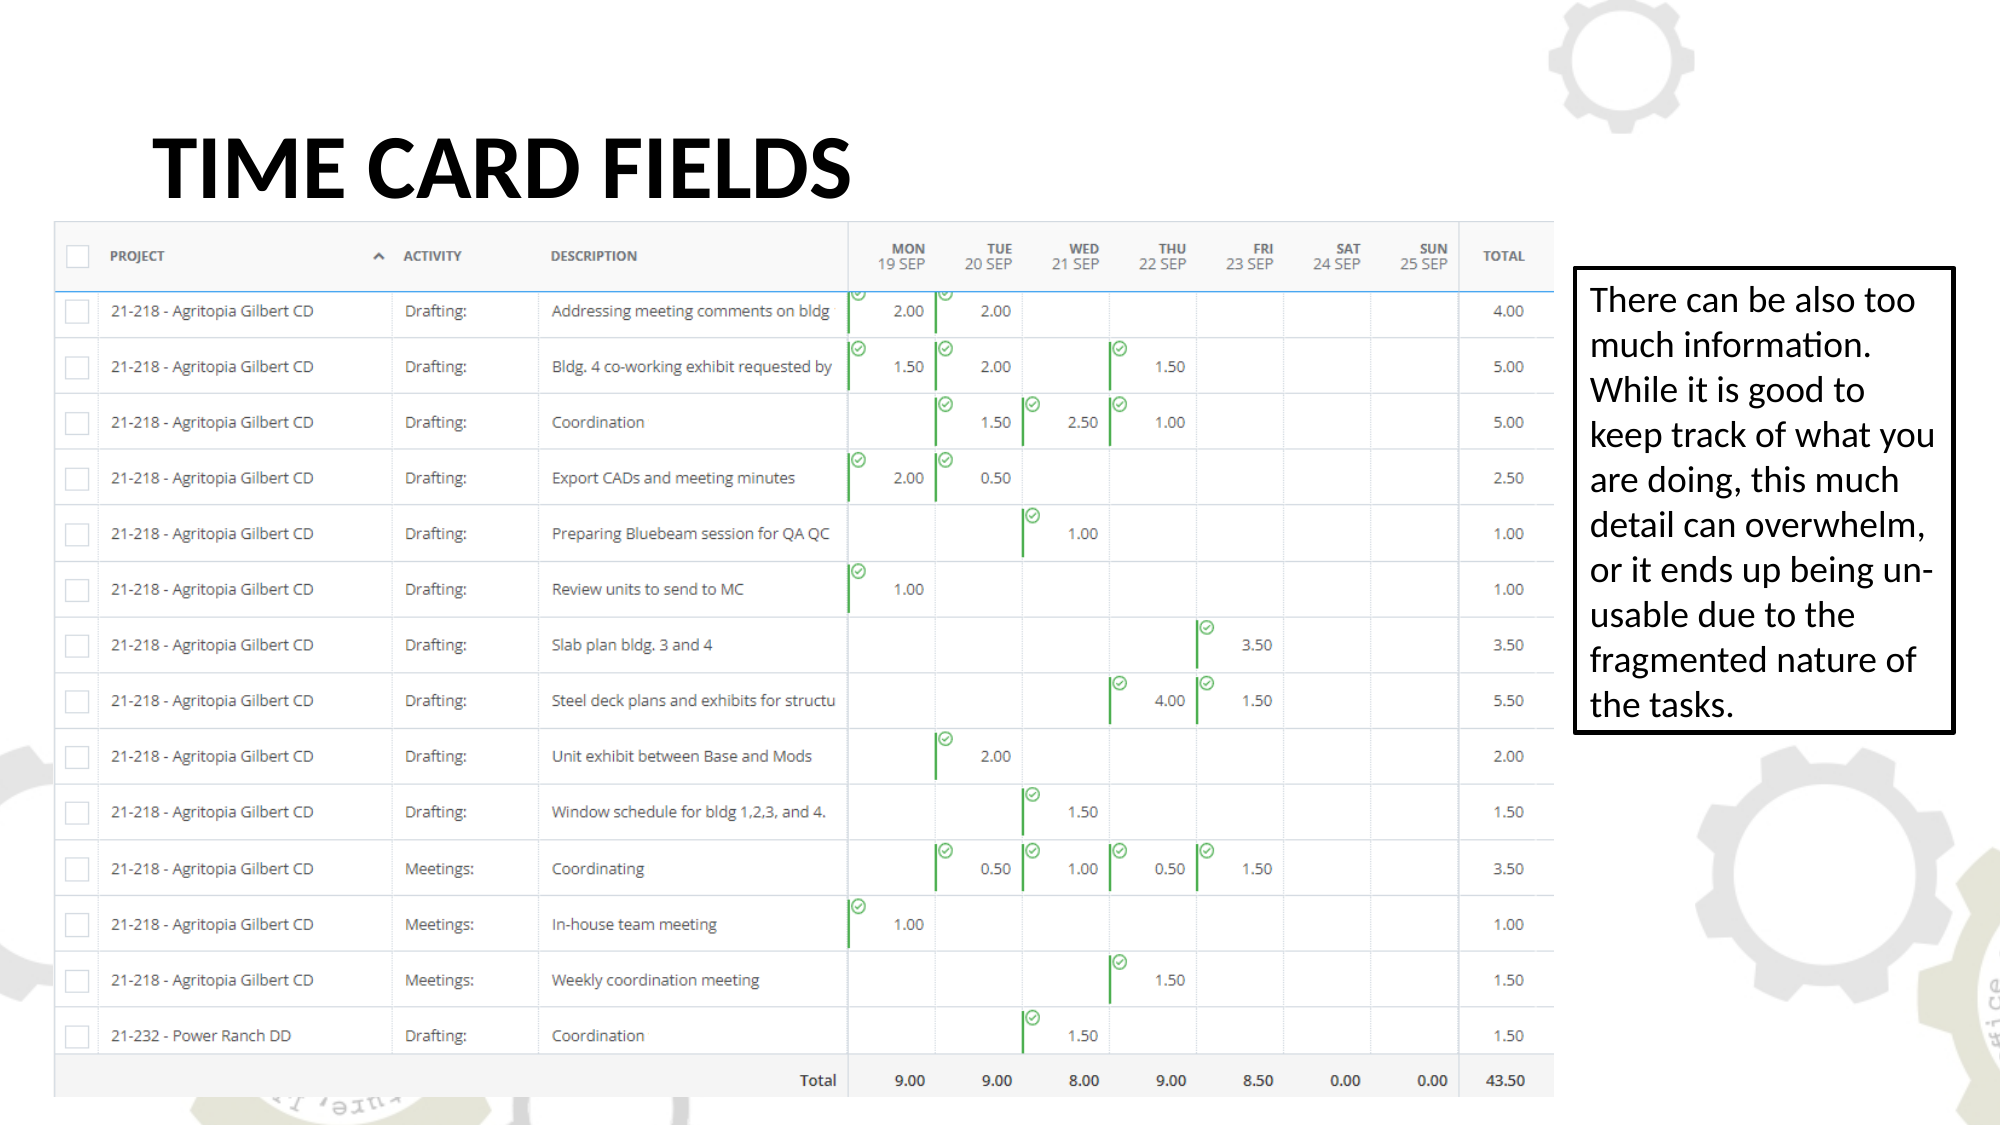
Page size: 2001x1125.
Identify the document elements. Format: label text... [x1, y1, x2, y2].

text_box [53, 221, 1554, 1097]
title TIME CARD FIELDS [137, 59, 1863, 278]
text_box There can be also too much information. While it is good to keep track of what you are doing, this much detail can overwhelm, or it ends up being un-usable due to the fragmented nature of the tasks. [1574, 267, 1954, 733]
